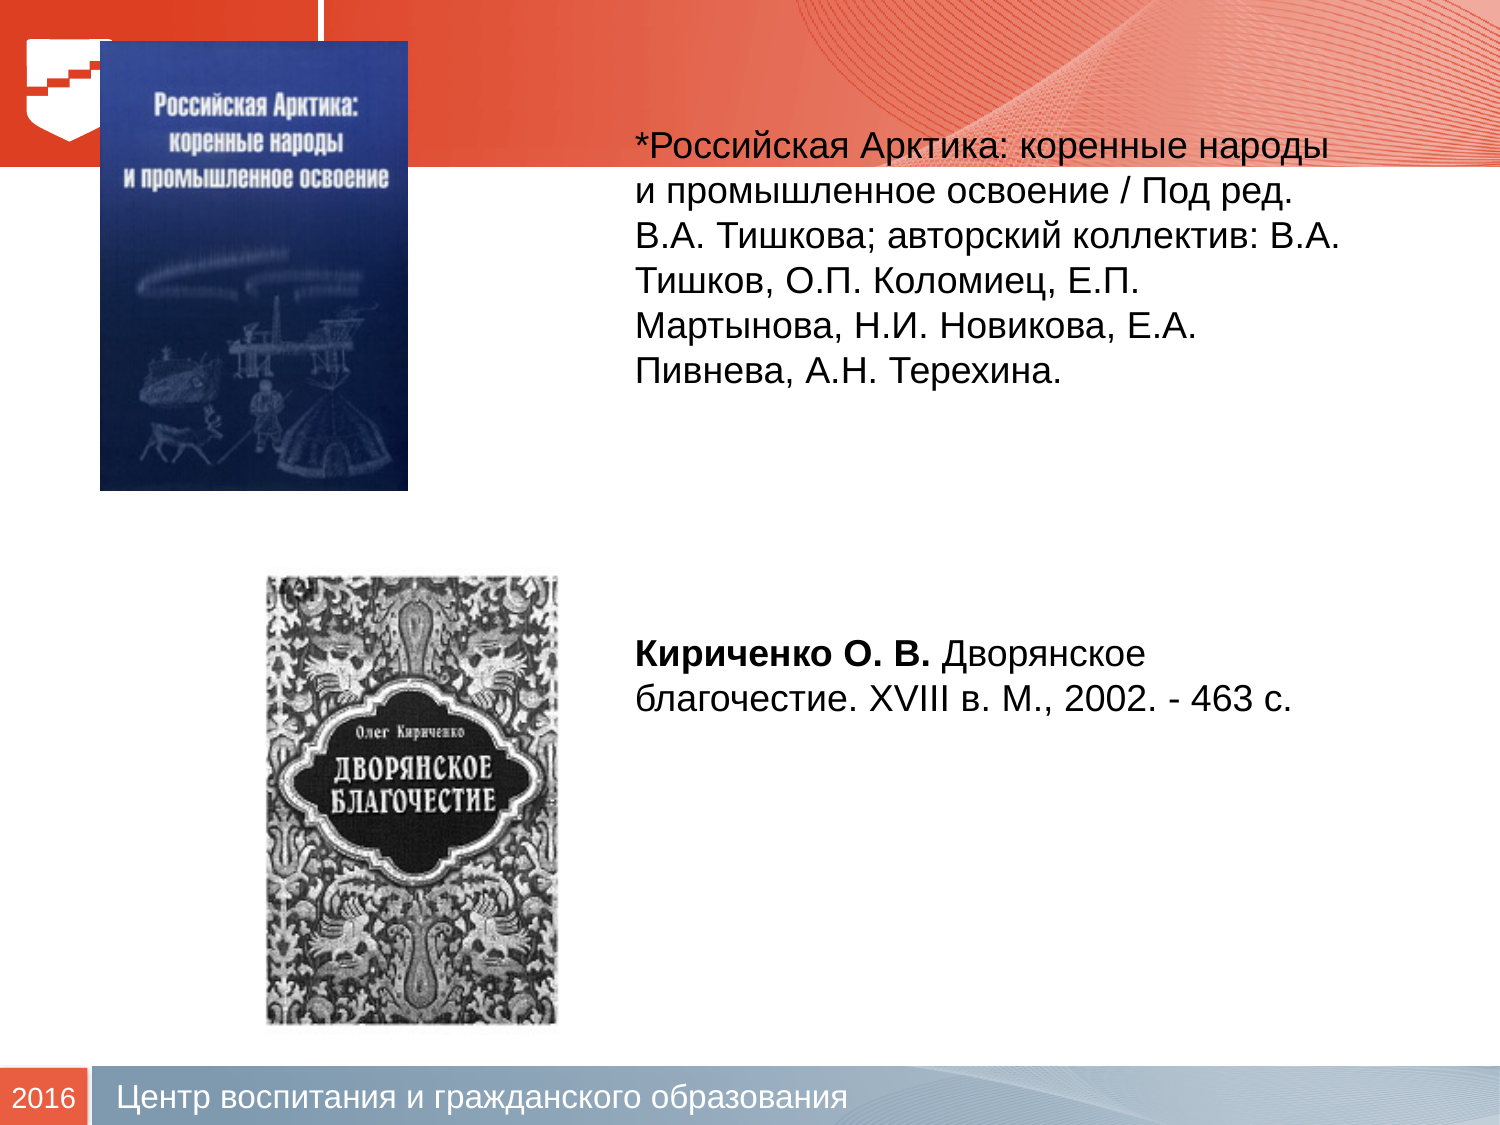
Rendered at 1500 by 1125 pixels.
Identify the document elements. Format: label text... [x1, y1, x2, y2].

text_box Кириченко О. В. Дворянское благочестие. XVIII в. М., 2002. - 463 с. [620, 621, 1370, 727]
picture [324, 0, 1500, 167]
text_box *Российская Арктика: коренные народы и промышленное освоение / Под ред. В.А. Тишкова; авторский коллектив: В.А. Тишков, О.П. Коломиец, Е.П. Мартынова, Н.И. Новикова, Е.А. Пивнева, А.Н. Терехина. [620, 113, 1370, 399]
picture [0, 0, 318, 167]
picture [69, 61, 99, 78]
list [99, 41, 408, 492]
picture [251, 567, 574, 1036]
